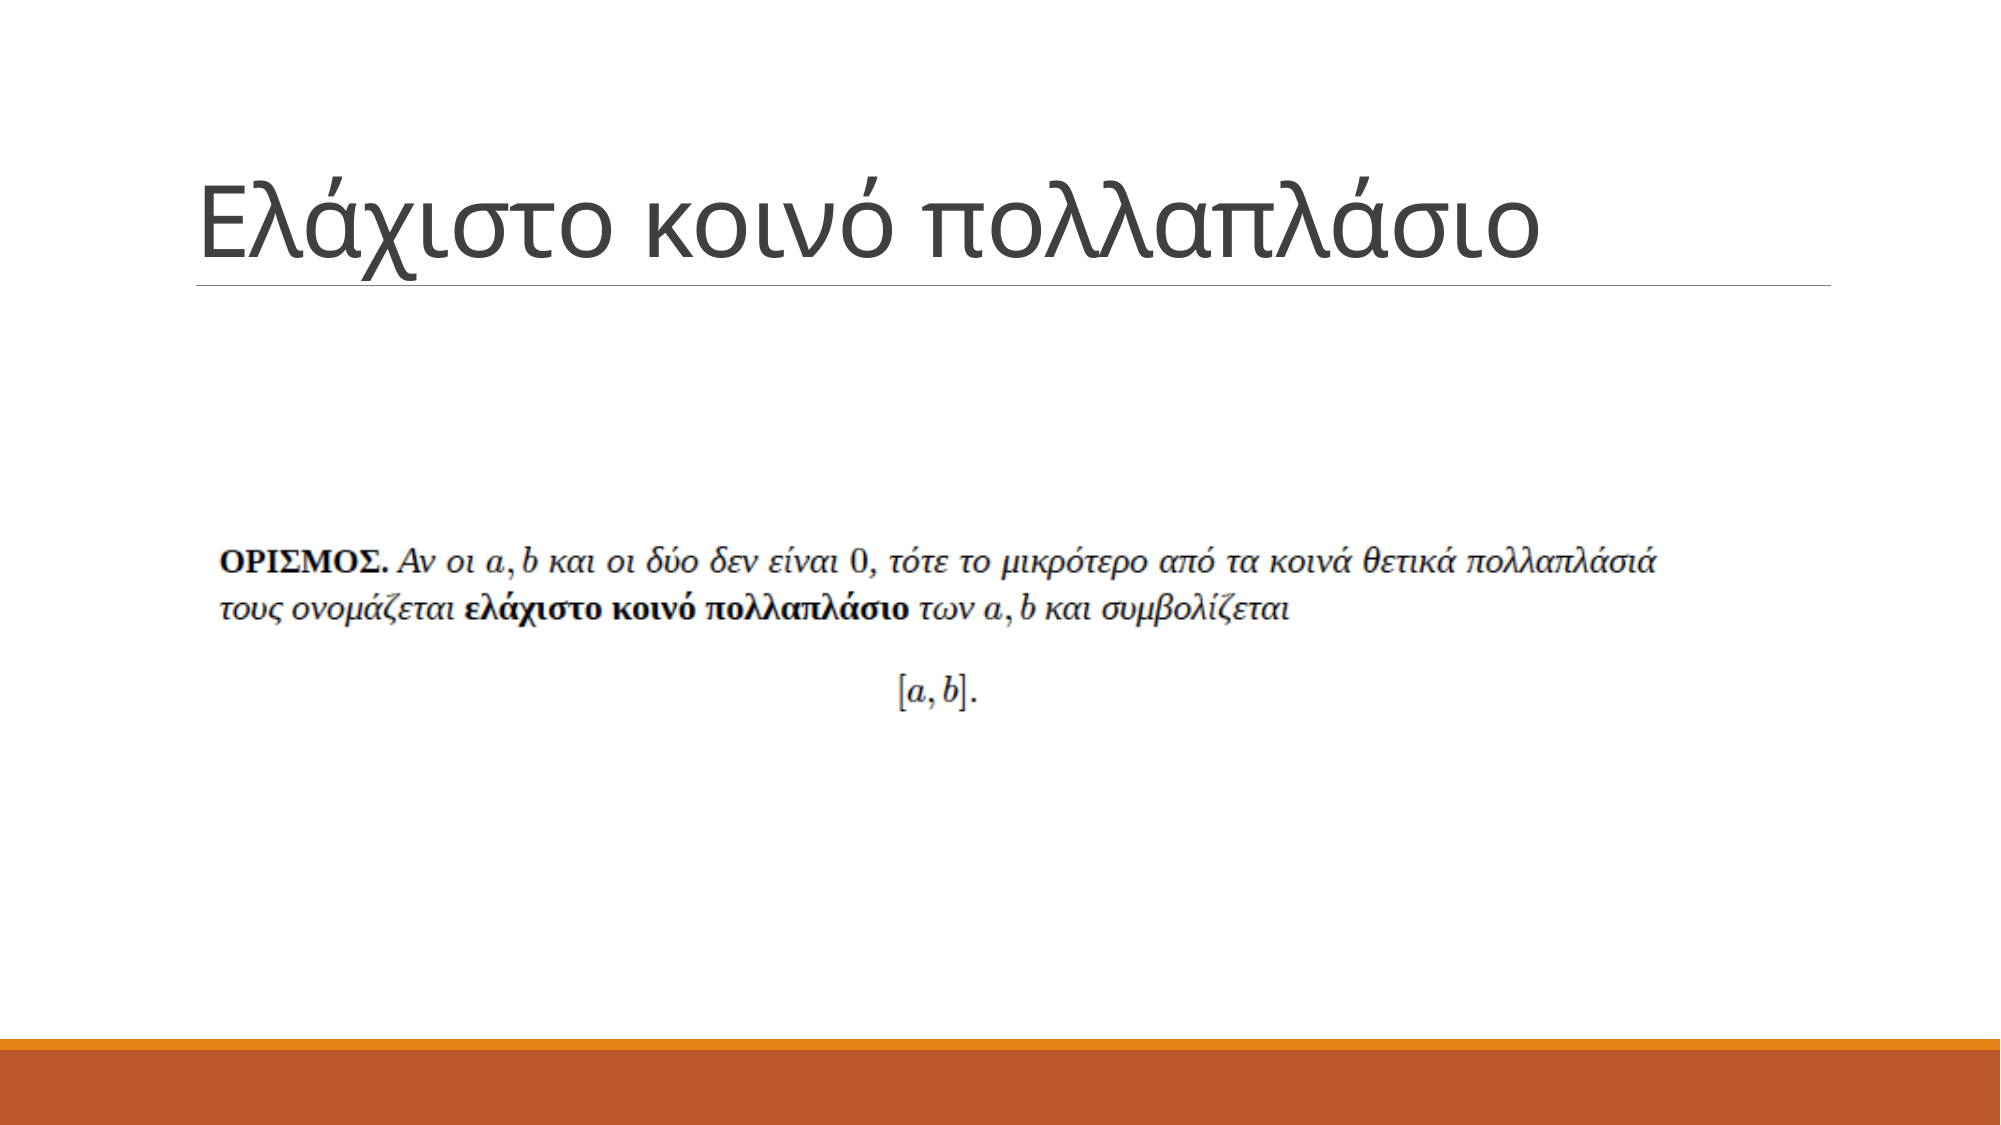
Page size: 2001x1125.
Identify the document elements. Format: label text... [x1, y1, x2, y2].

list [179, 527, 1831, 739]
title Ελάχιστο κοινό πολλαπλάσιο [180, 47, 1830, 285]
